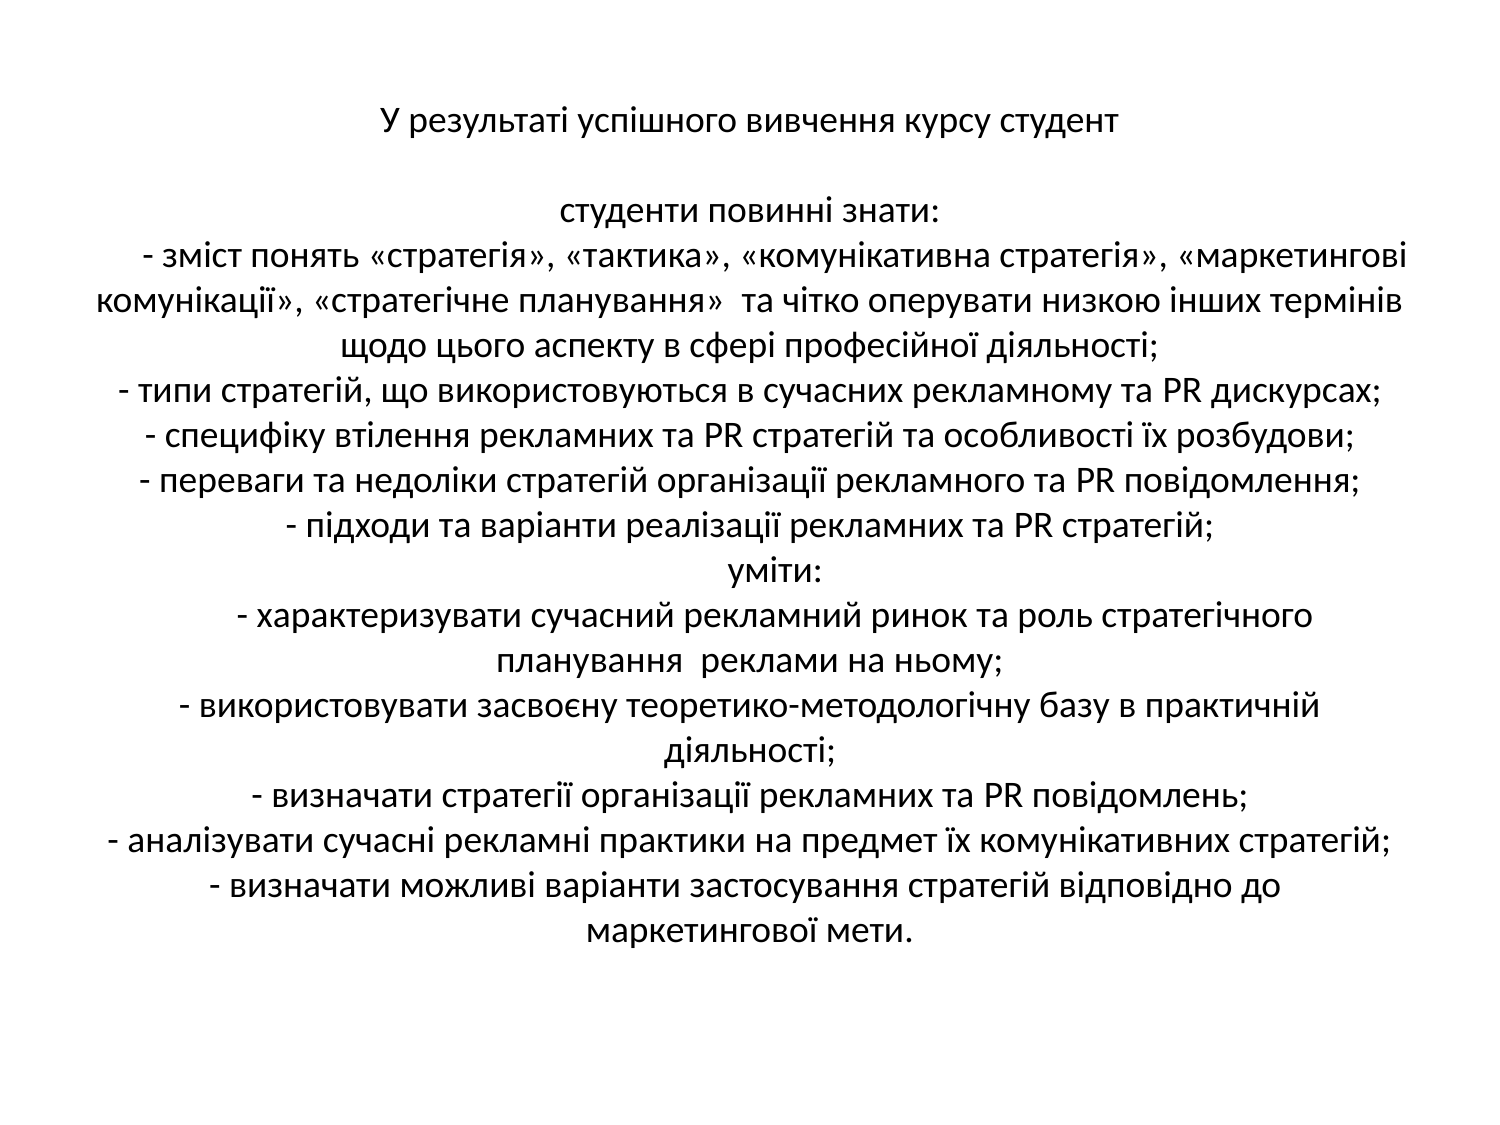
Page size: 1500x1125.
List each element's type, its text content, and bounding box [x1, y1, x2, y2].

title У результаті успішного вивчення курсу студент студенти повинні знати: - зміст понять «стратегія», «тактика», «комунікативна стратегія», «маркетингові комунікації», «стратегічне планування» та чітко оперувати низкою інших термінів щодо цього аспекту в сфері професійної діяльності; - типи стратегій, що використовуються в сучасних рекламному та PR дискурсах; - специфіку втілення рекламних та PR стратегій та особливості їх розбудови; - переваги та недоліки стратегій організації рекламного та PR повідомлення; - підходи та варіанти реалізації рекламних та PR стратегій; уміти: - характеризувати сучасний рекламний ринок та роль стратегічного планування реклами на ньому; - використовувати засвоєну теоретико-методологічну базу в практичній діяльності; - визначати стратегії організації рекламних та PR повідомлень; - аналізувати сучасні рекламні практики на предмет їх комунікативних стратегій; - визначати можливі варіанти застосування стратегій відповідно до маркетингової мети. [75, 45, 1425, 1000]
